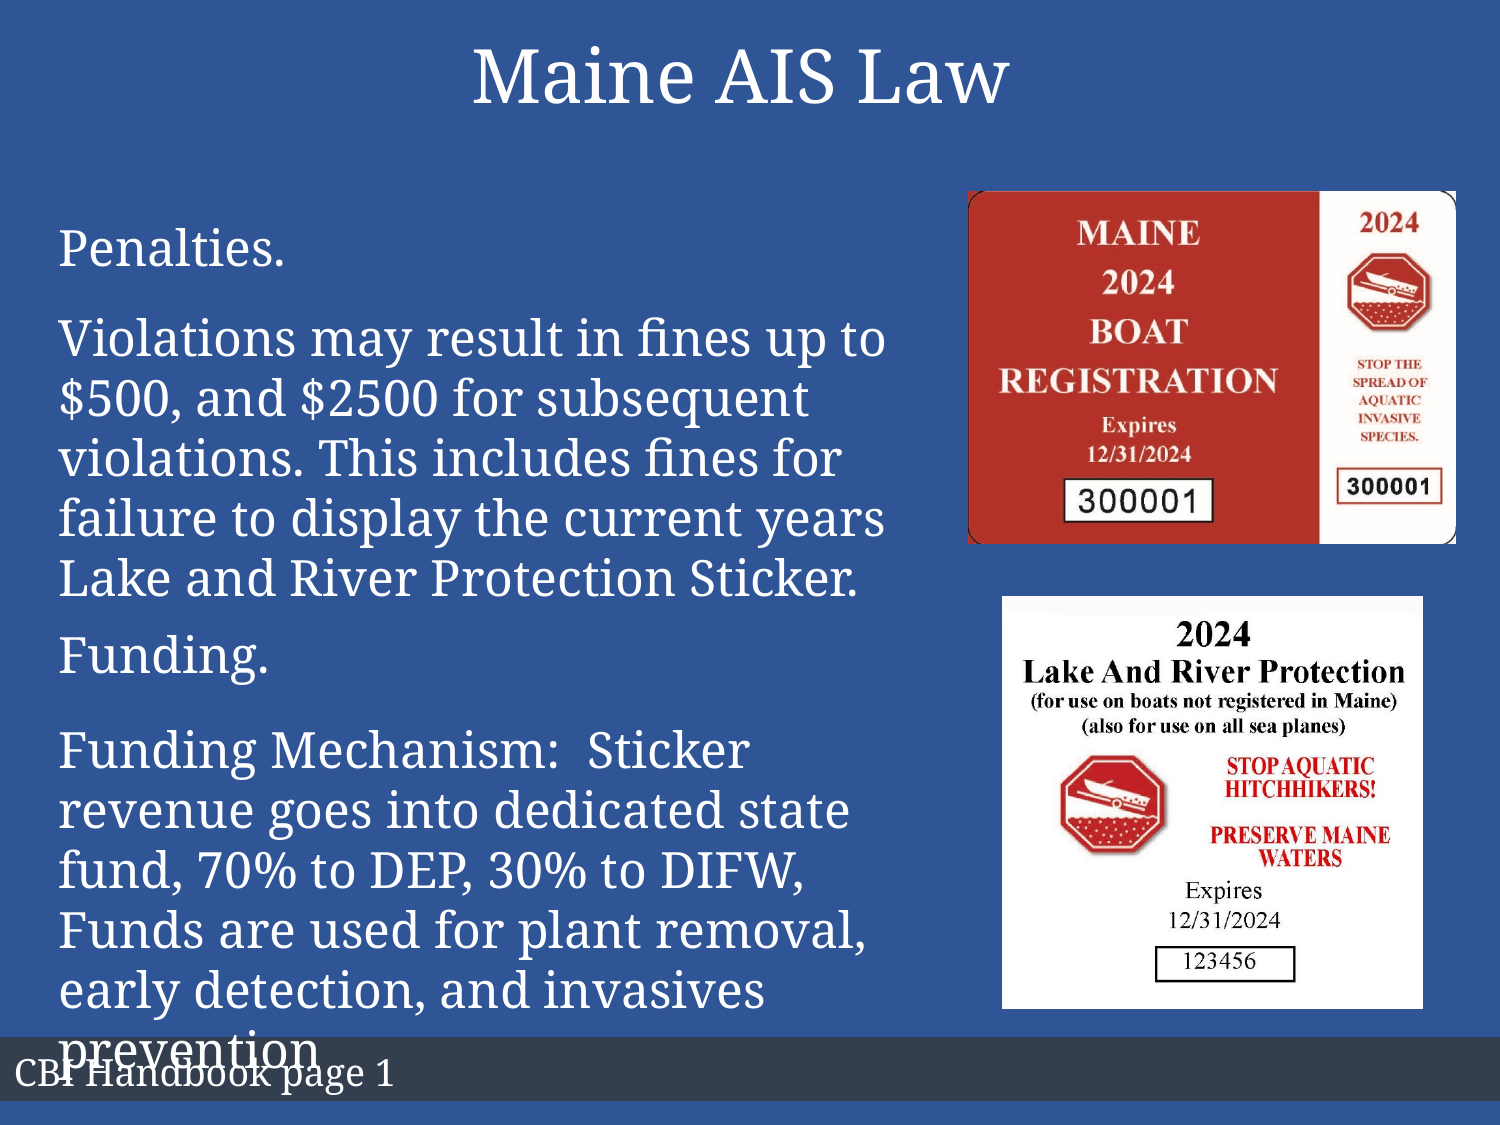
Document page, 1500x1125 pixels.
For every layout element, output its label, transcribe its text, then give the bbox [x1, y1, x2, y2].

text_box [0, 1037, 1500, 1103]
picture [968, 191, 1456, 544]
text_box Funding. Funding Mechanism: Sticker revenue goes into dedicated state fund, 70% to DEP, 30% to DIFW, Funds are used for plant removal, early detection, and invasives prevention [43, 615, 969, 1037]
title Maine AIS Law [104, 0, 1398, 160]
picture [1002, 596, 1423, 1010]
text_box Penalties. Violations may result in fines up to $500, and $2500 for subsequent violations. This includes fines for failure to display the current years Lake and River Protection Sticker. [43, 209, 969, 614]
